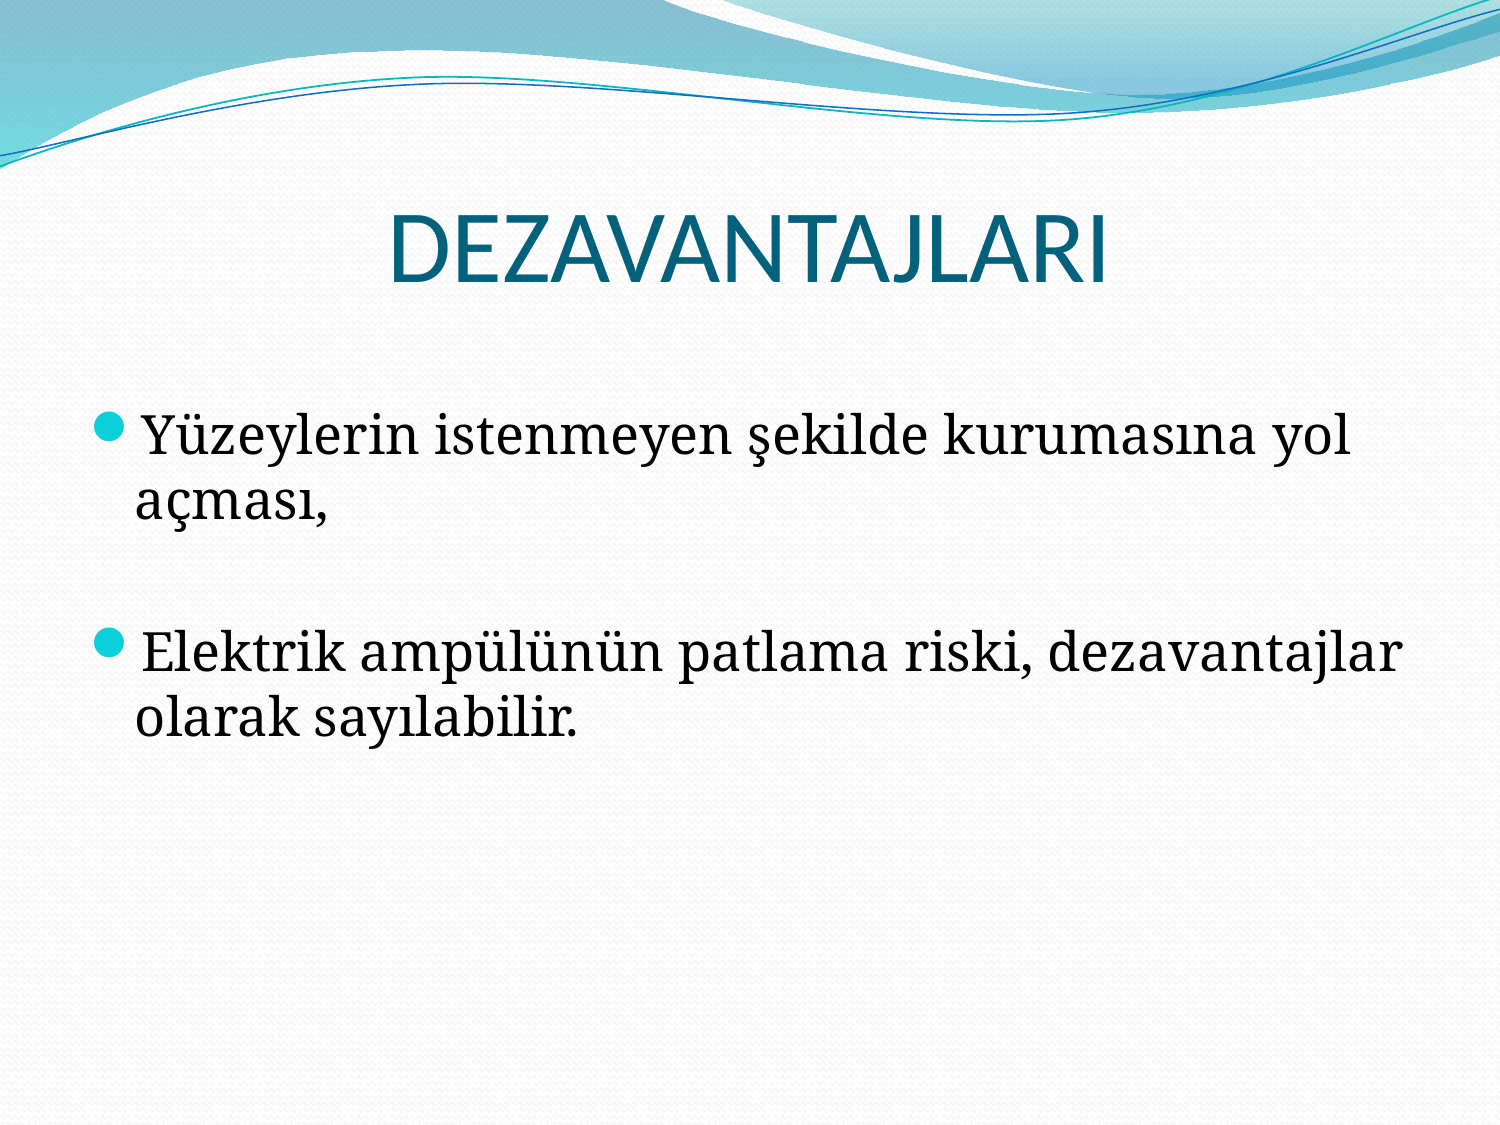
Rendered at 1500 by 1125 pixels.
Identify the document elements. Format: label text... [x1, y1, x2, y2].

list Yüzeylerin istenmeyen şekilde kurumasına yol açması, Elektrik ampülünün patlama riski, dezavantajlar olarak sayılabilir. [75, 317, 1425, 1038]
title DEZAVANTAJLARI [75, 115, 1425, 303]
